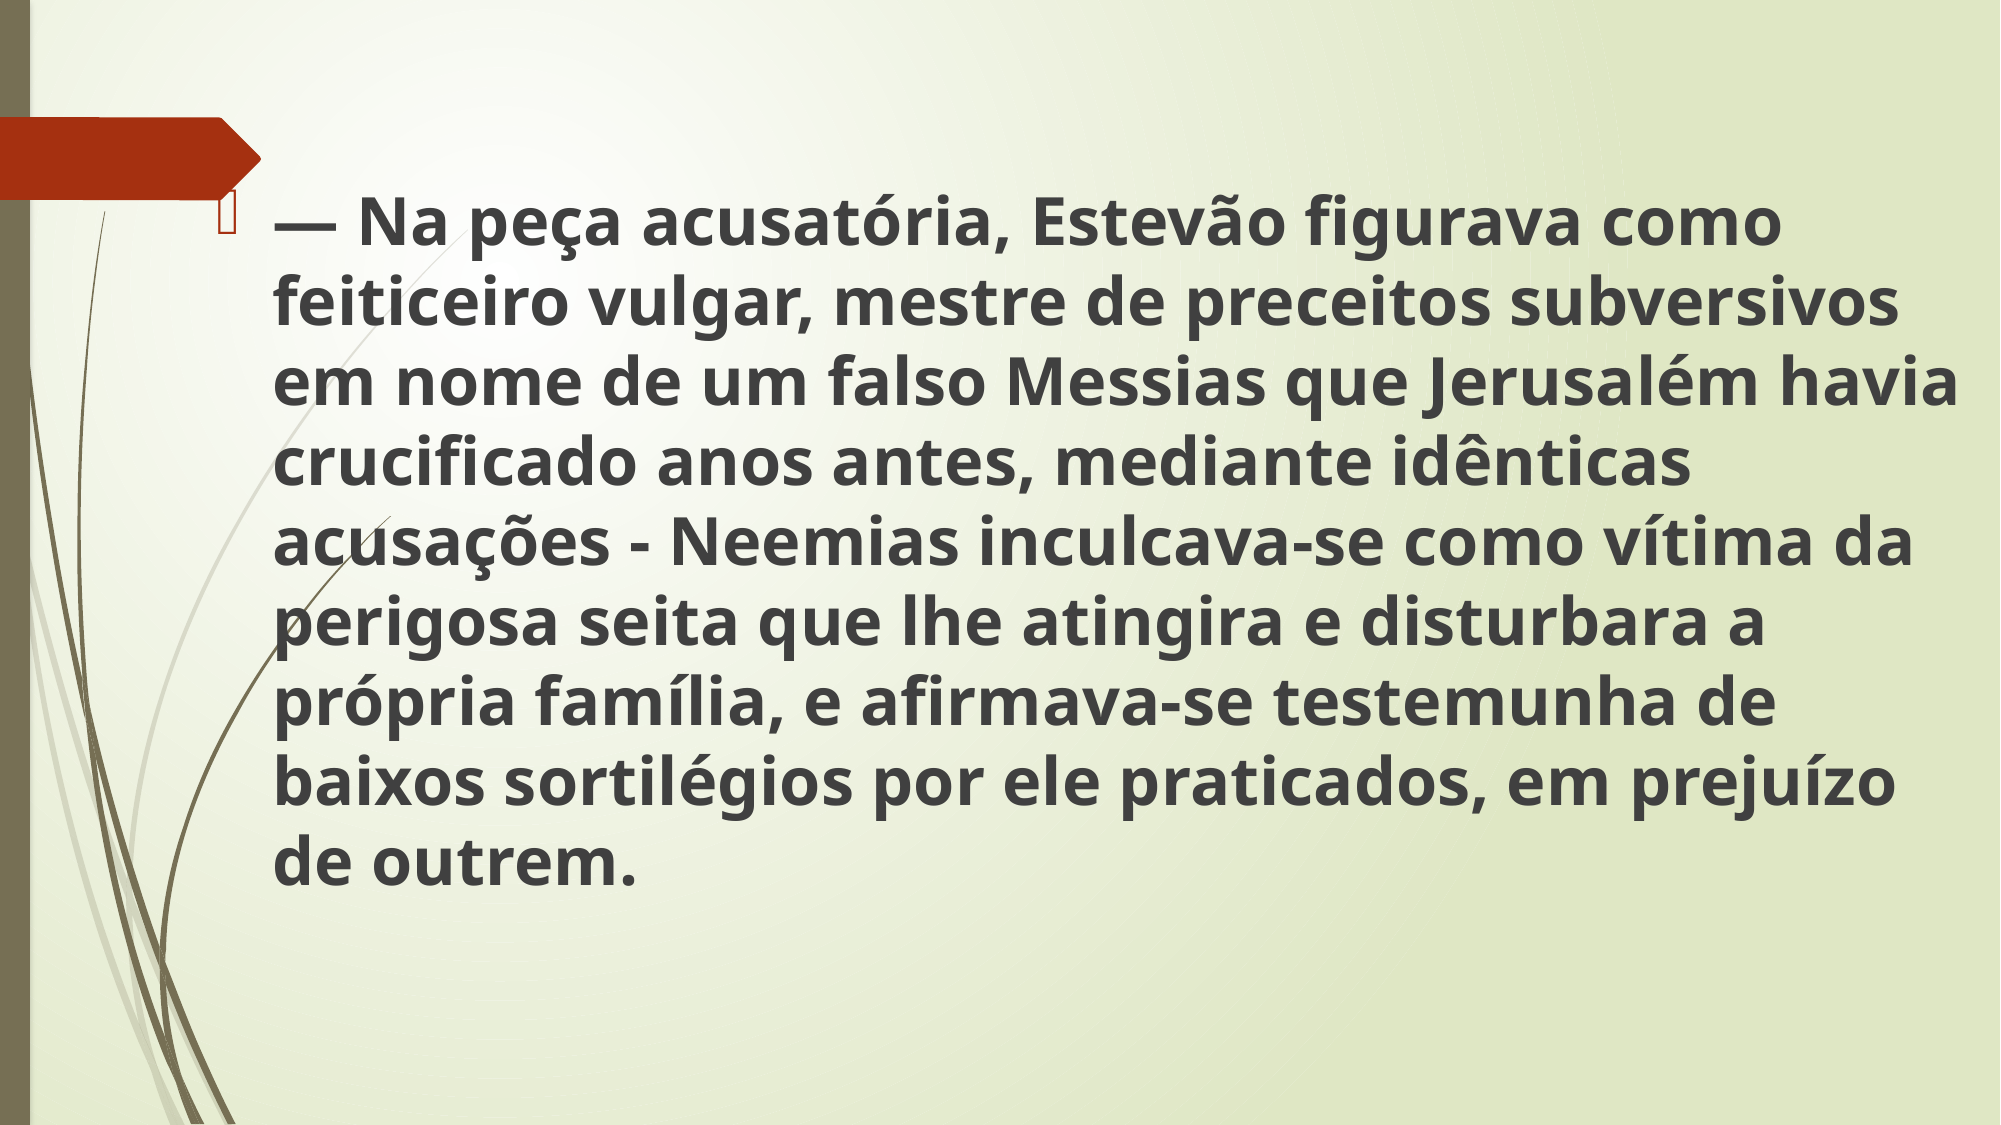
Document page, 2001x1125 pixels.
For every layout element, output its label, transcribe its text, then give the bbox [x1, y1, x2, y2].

list — Na peça acusatória, Estevão figurava como feiticeiro vulgar, mestre de preceitos subversivos em nome de um falso Messias que Jerusalém havia crucificado anos antes, mediante idênticas acusações - Neemias inculcava-se como vítima da perigosa seita que lhe atingira e disturbara a própria família, e afirmava-se testemunha de baixos sortilégios por ele praticados, em prejuízo de outrem. [201, 0, 2000, 1125]
